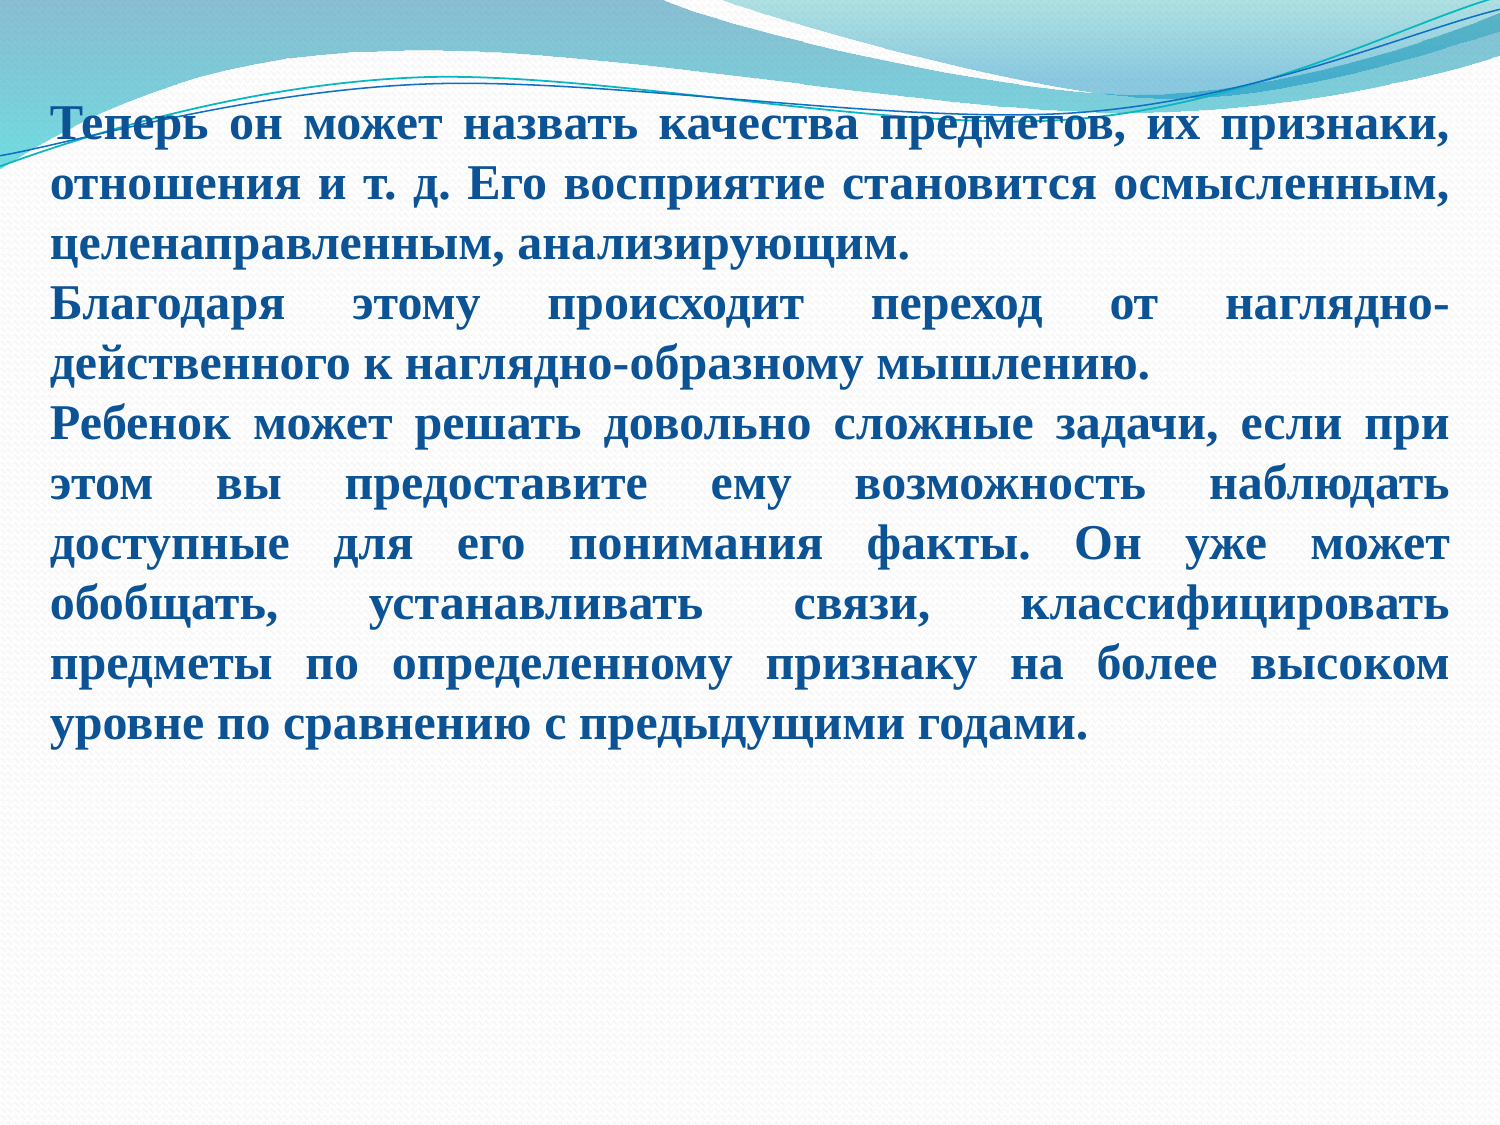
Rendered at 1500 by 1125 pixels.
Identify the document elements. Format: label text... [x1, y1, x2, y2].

text_box Теперь он может назвать качества предметов, их признаки, отношения и т. д. Его восприятие становится осмысленным, целенаправленным, анализирующим. Благодаря этому происходит переход от наглядно-действенного к наглядно-образному мышлению. Ребенок может решать довольно сложные задачи, если при этом вы предоставите ему возможность наблюдать доступные для его понимания факты. Он уже может обобщать, устанавливать связи, классифицировать предметы по определенному признаку на более высоком уровне по сравнению с предыдущими годами. [35, 81, 1465, 757]
